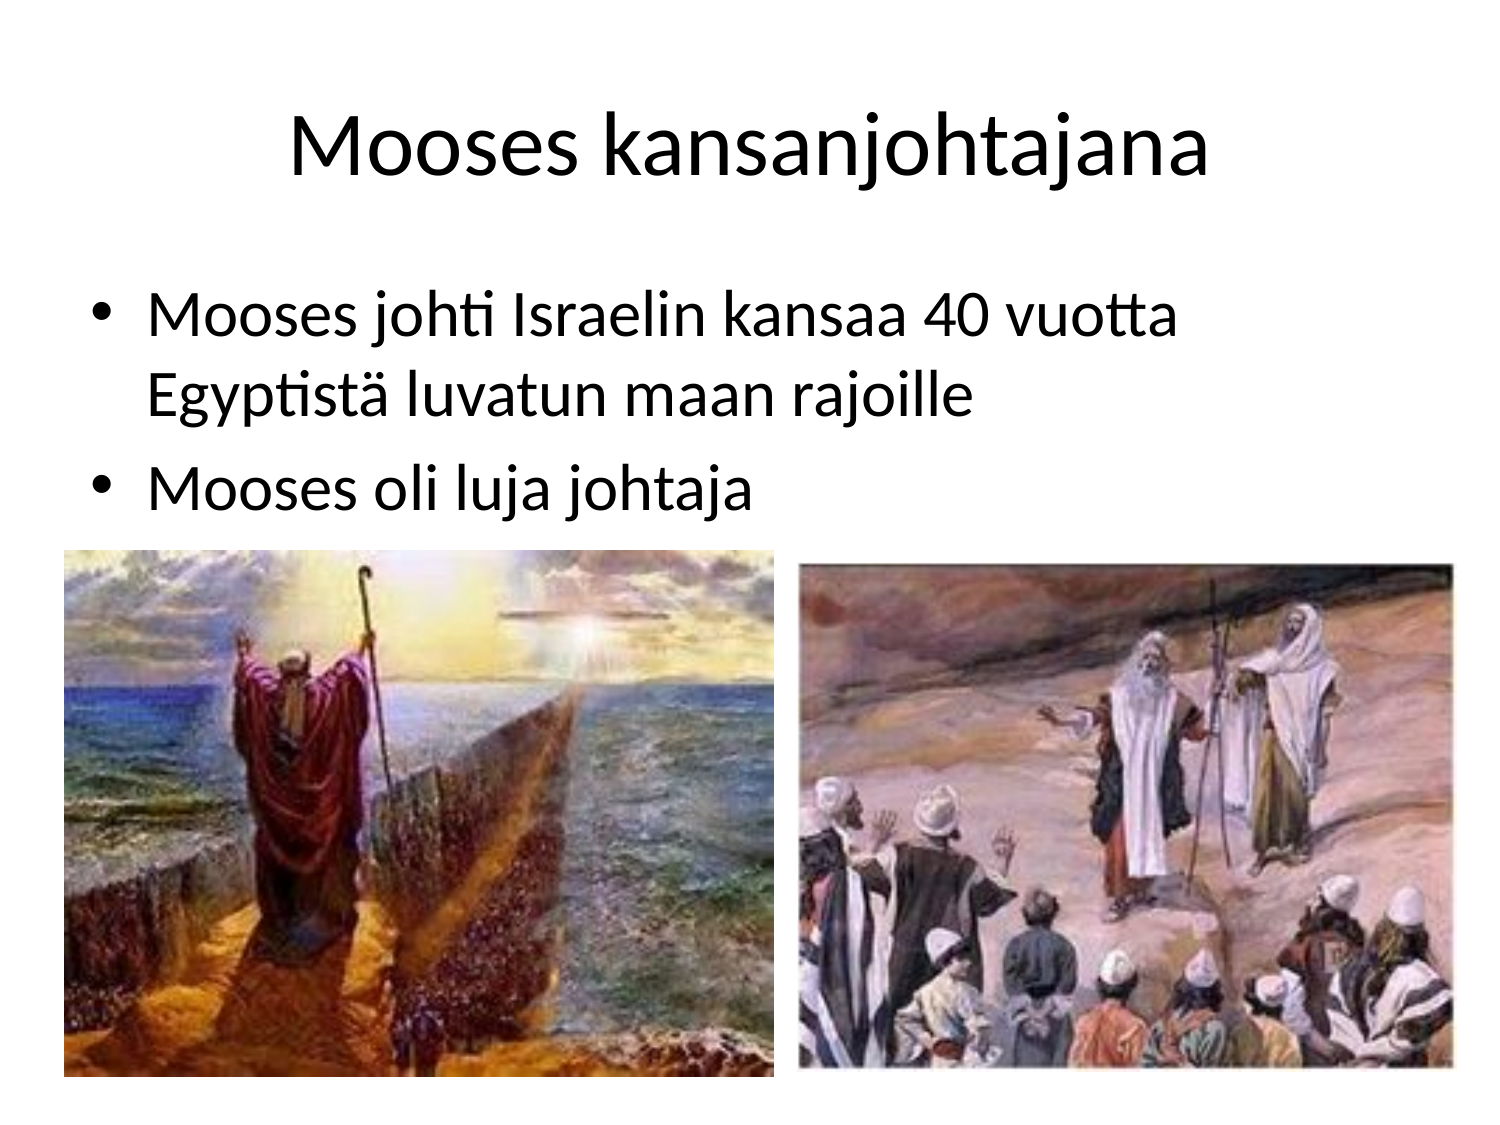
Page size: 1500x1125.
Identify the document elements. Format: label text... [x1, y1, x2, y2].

picture [64, 550, 774, 1077]
list Mooses johti Israelin kansaa 40 vuotta Egyptistä luvatun maan rajoille Mooses oli luja johtaja [75, 262, 1425, 1005]
title Mooses kansanjohtajana [75, 45, 1425, 233]
picture [796, 562, 1458, 1072]
